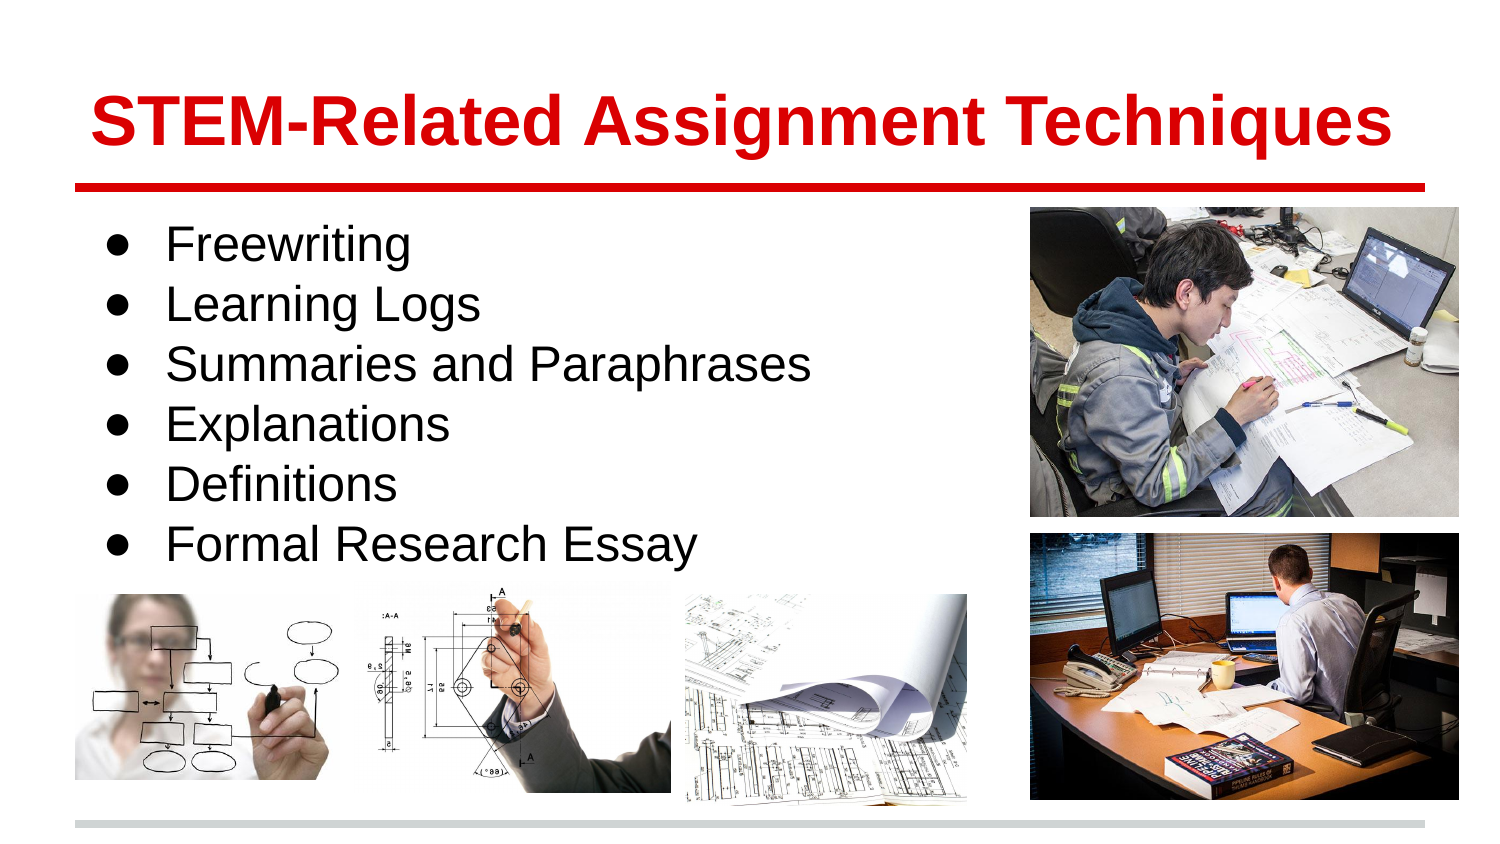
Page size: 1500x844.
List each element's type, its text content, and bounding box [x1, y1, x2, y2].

title STEM-Related Assignment Techniques [75, 33, 1425, 175]
picture [353, 581, 671, 793]
picture [684, 594, 967, 806]
picture [1030, 533, 1459, 800]
list Freewriting Learning Logs Summaries and Paraphrases Explanations Definitions Formal Research Essay [75, 196, 1425, 808]
picture [1030, 207, 1459, 517]
picture [74, 594, 340, 780]
